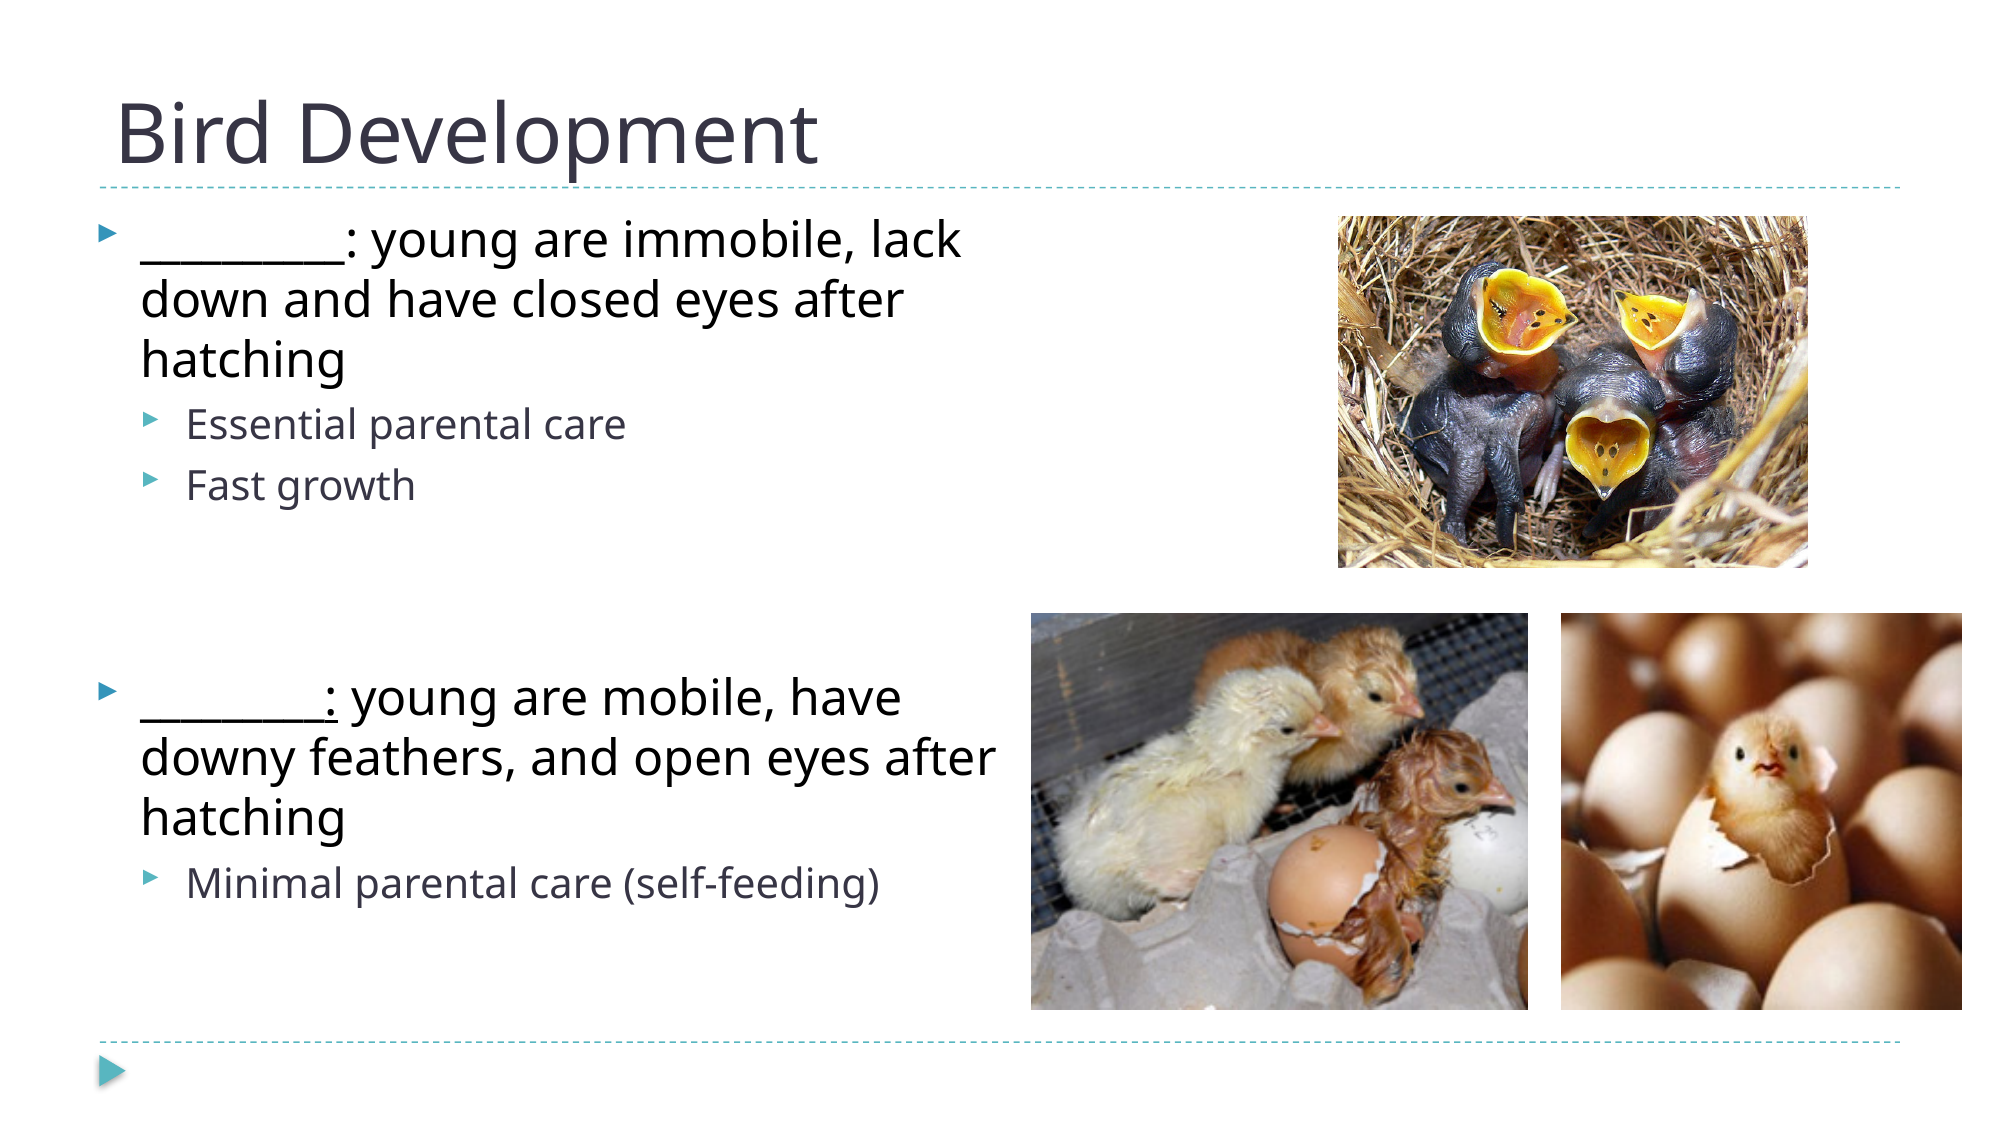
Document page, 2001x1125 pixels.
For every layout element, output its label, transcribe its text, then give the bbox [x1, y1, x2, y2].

picture [1561, 613, 1962, 1011]
picture [1338, 215, 1808, 569]
picture [1031, 613, 1528, 1011]
list __________: young are immobile, lack down and have closed eyes after hatching Essential parental care Fast growth _________: young are mobile, have downy feathers, and open eyes after hatching Minimal parental care (self-feeding) [80, 200, 1057, 1010]
title Bird Development [99, 24, 1900, 188]
